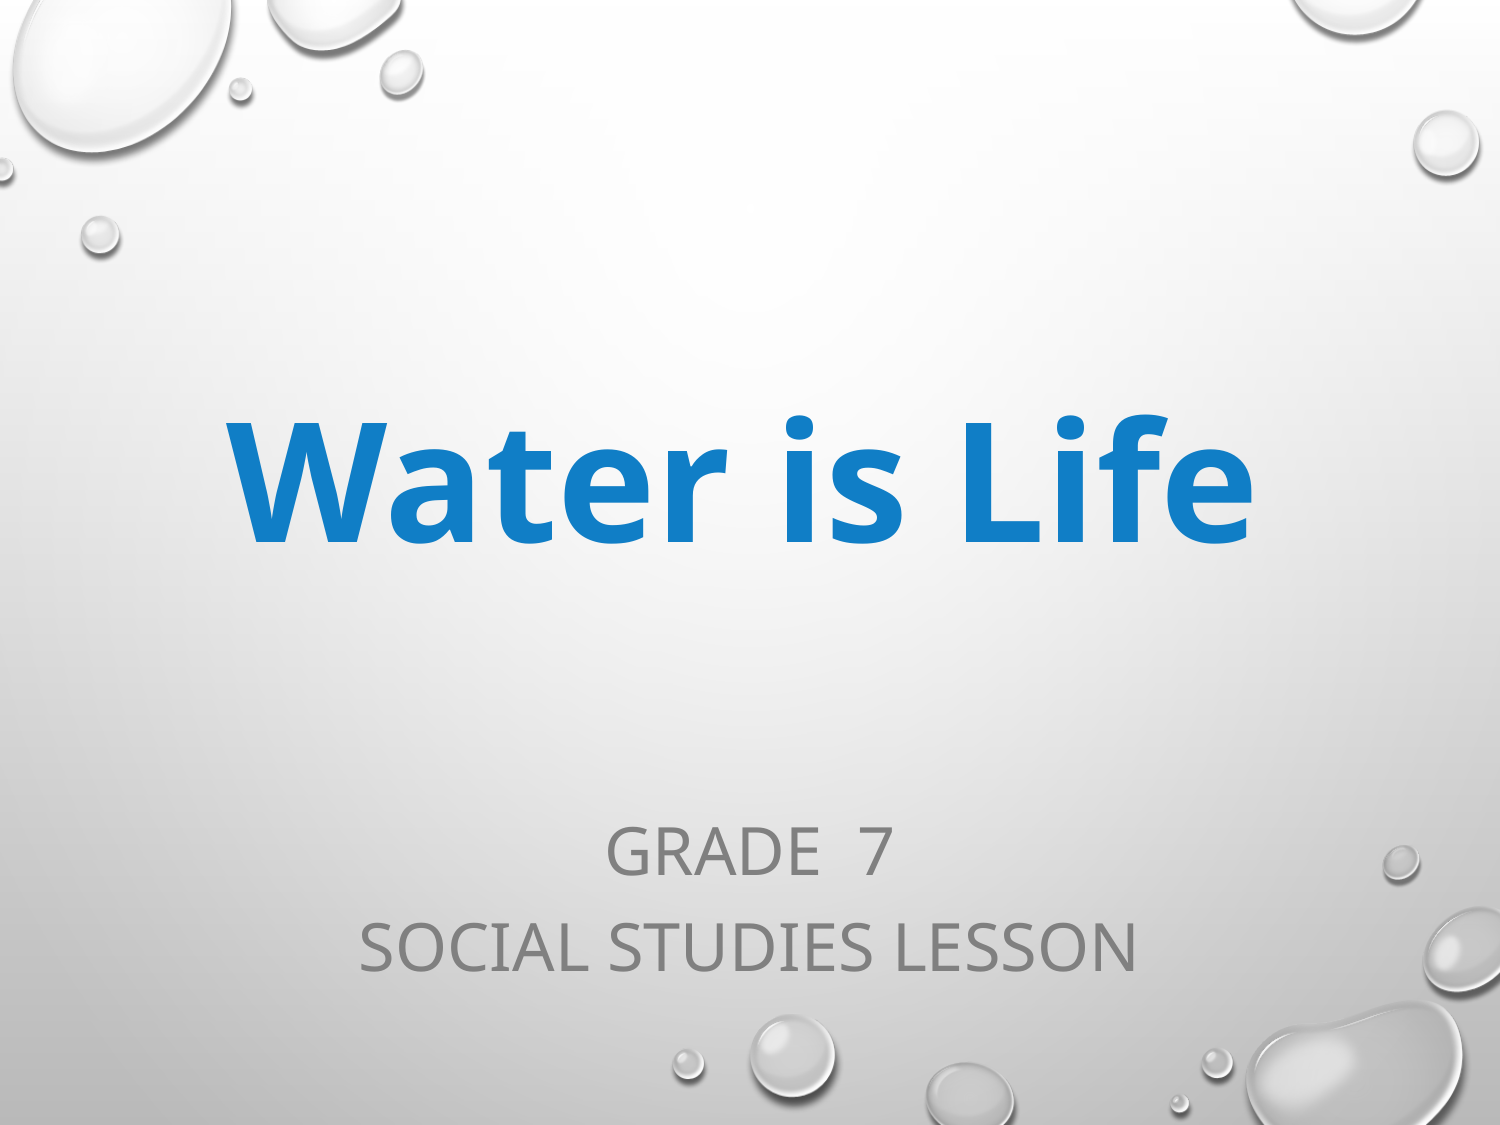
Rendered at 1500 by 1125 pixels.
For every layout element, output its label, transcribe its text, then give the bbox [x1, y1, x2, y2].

text_box Water is Life [170, 368, 1317, 584]
list Grade 7 Social Studies Lesson [103, 785, 1397, 994]
picture [0, 0, 1500, 1125]
